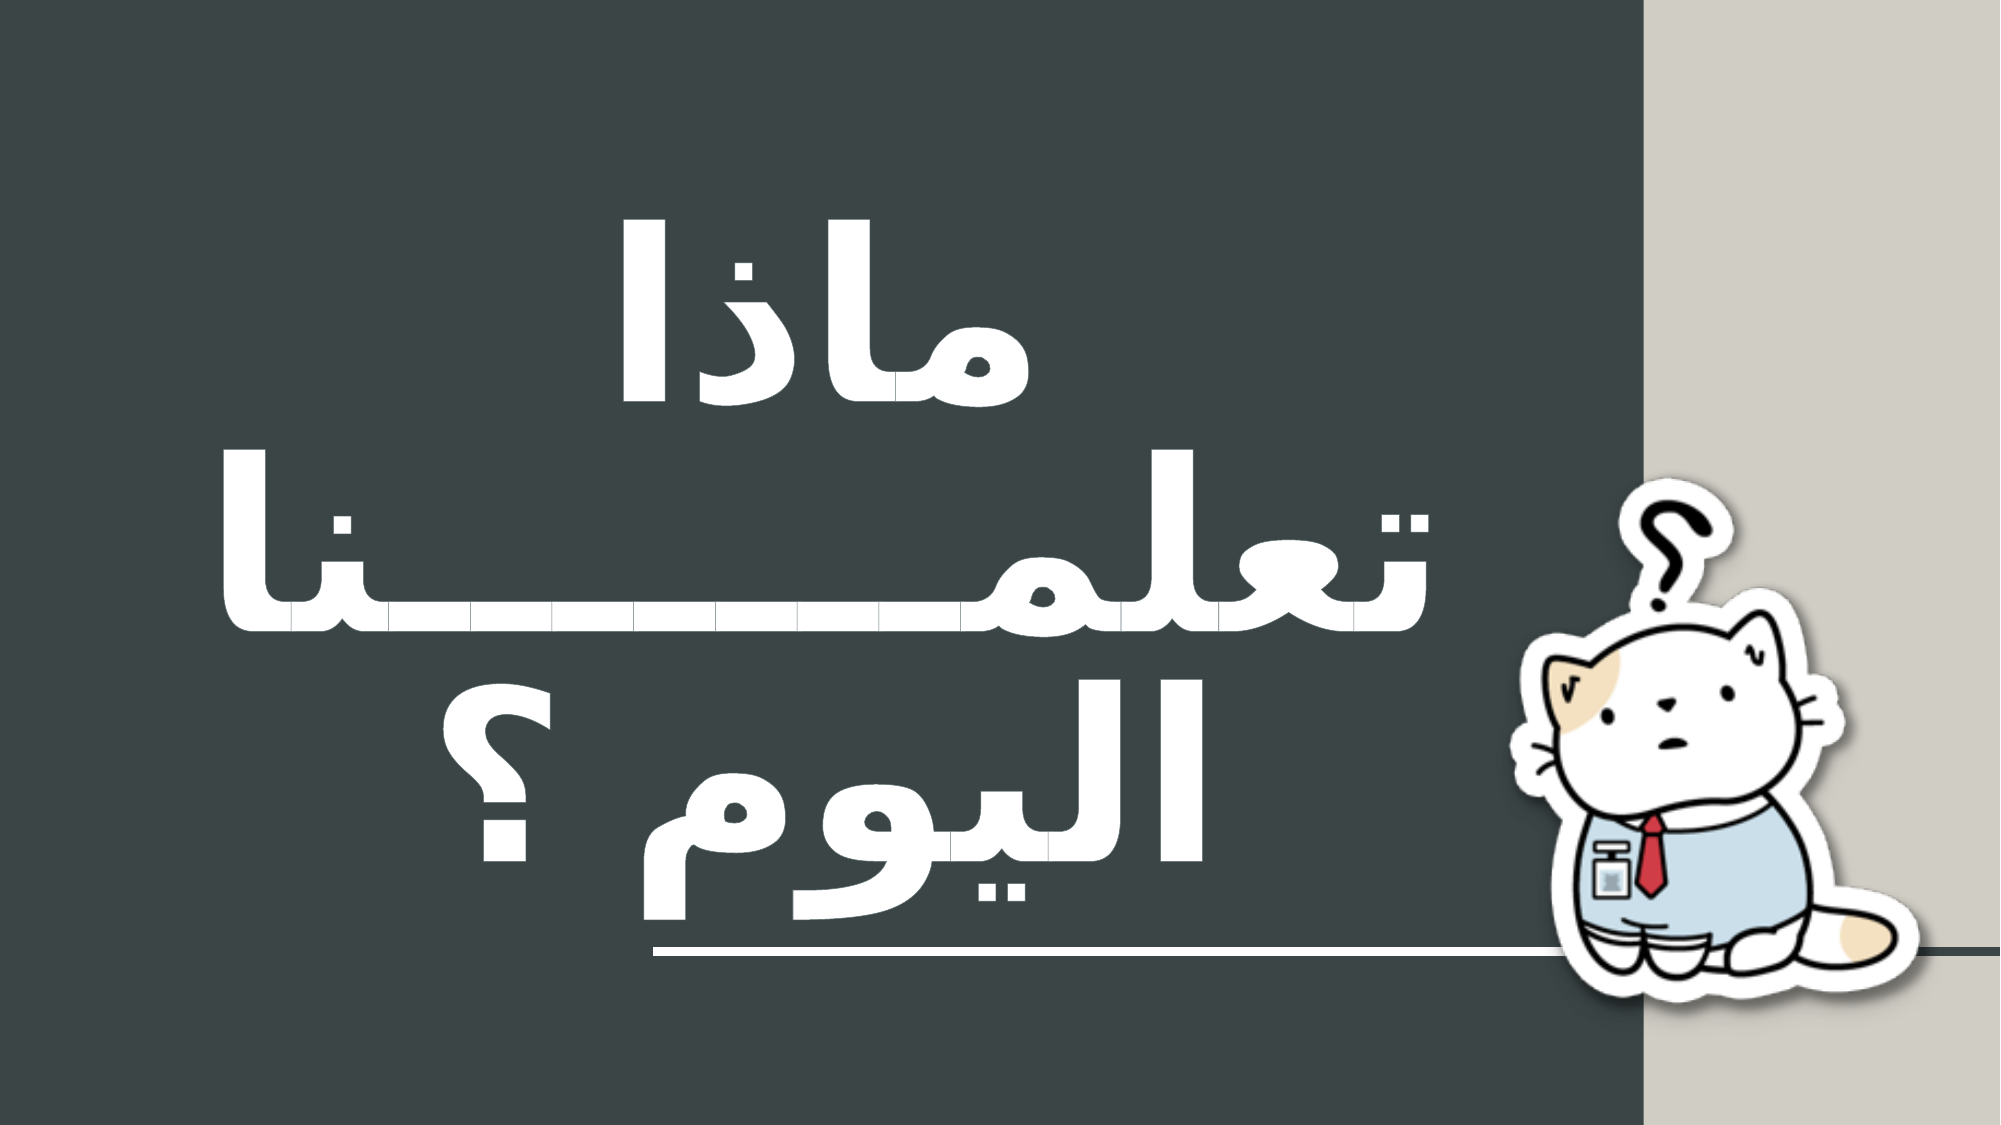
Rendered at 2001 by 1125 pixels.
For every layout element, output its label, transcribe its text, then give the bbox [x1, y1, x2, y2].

title ماذا تعلمـــــــنا اليوم ؟ [135, 343, 1515, 782]
picture [1386, 446, 1987, 1047]
